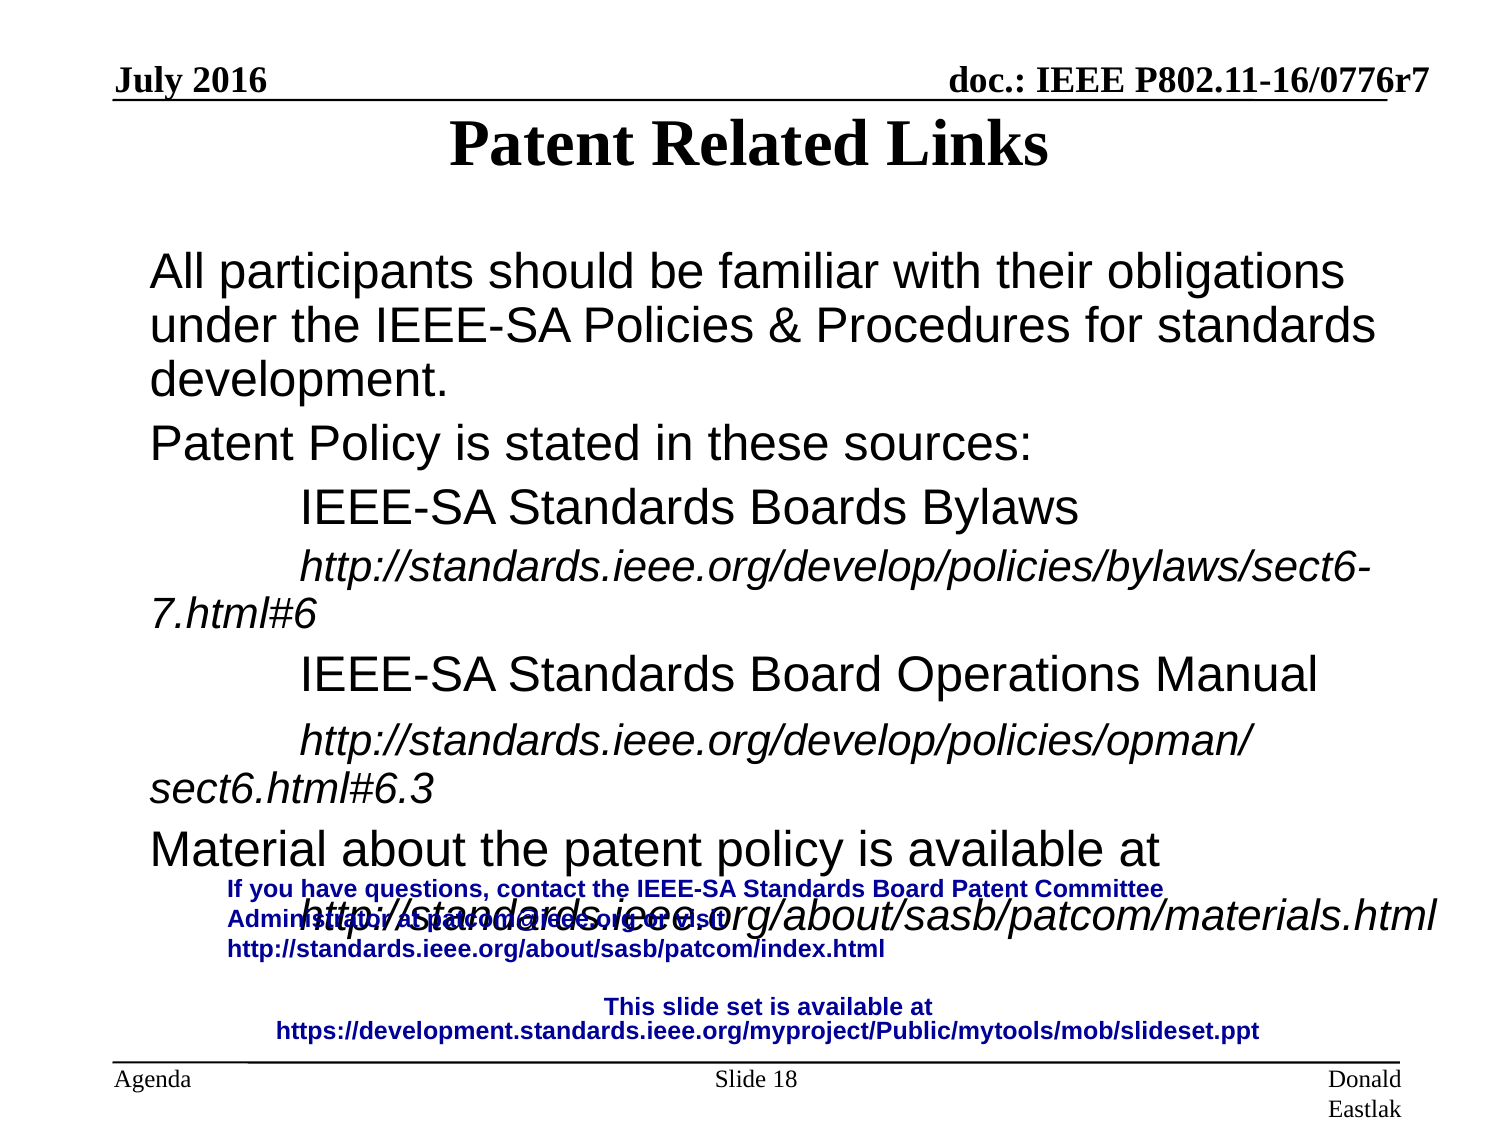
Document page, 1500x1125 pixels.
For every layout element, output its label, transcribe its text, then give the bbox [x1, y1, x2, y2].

list All participants should be familiar with their obligations under the IEEE-SA Policies & Procedures for standards development. Patent Policy is stated in these sources: IEEE-SA Standards Boards Bylaws http://standards.ieee.org/develop/policies/bylaws/sect6-7.html#6 IEEE-SA Standards Board Operations Manual http://standards.ieee.org/develop/policies/opman/sect6.html#6.3 Material about the patent policy is available at http://standards.ieee.org/about/sasb/patcom/materials.html [12, 237, 1488, 875]
footer Donald Eastlake 3rd, Huawei Technologies [1325, 1062, 1402, 1093]
title Patent Related Links [75, 45, 1425, 233]
slide_number Slide 18 [712, 1062, 800, 1093]
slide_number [114, 54, 290, 100]
text_box If you have questions, contact the IEEE-SA Standards Board Patent Committee Administrator at patcom@ieee.org or visit http://standards.ieee.org/about/sasb/patcom/index.html This slide set is available at https://development.standards.ieee.org/myproject/Public/mytools/mob/slideset.ppt [212, 865, 1325, 1052]
